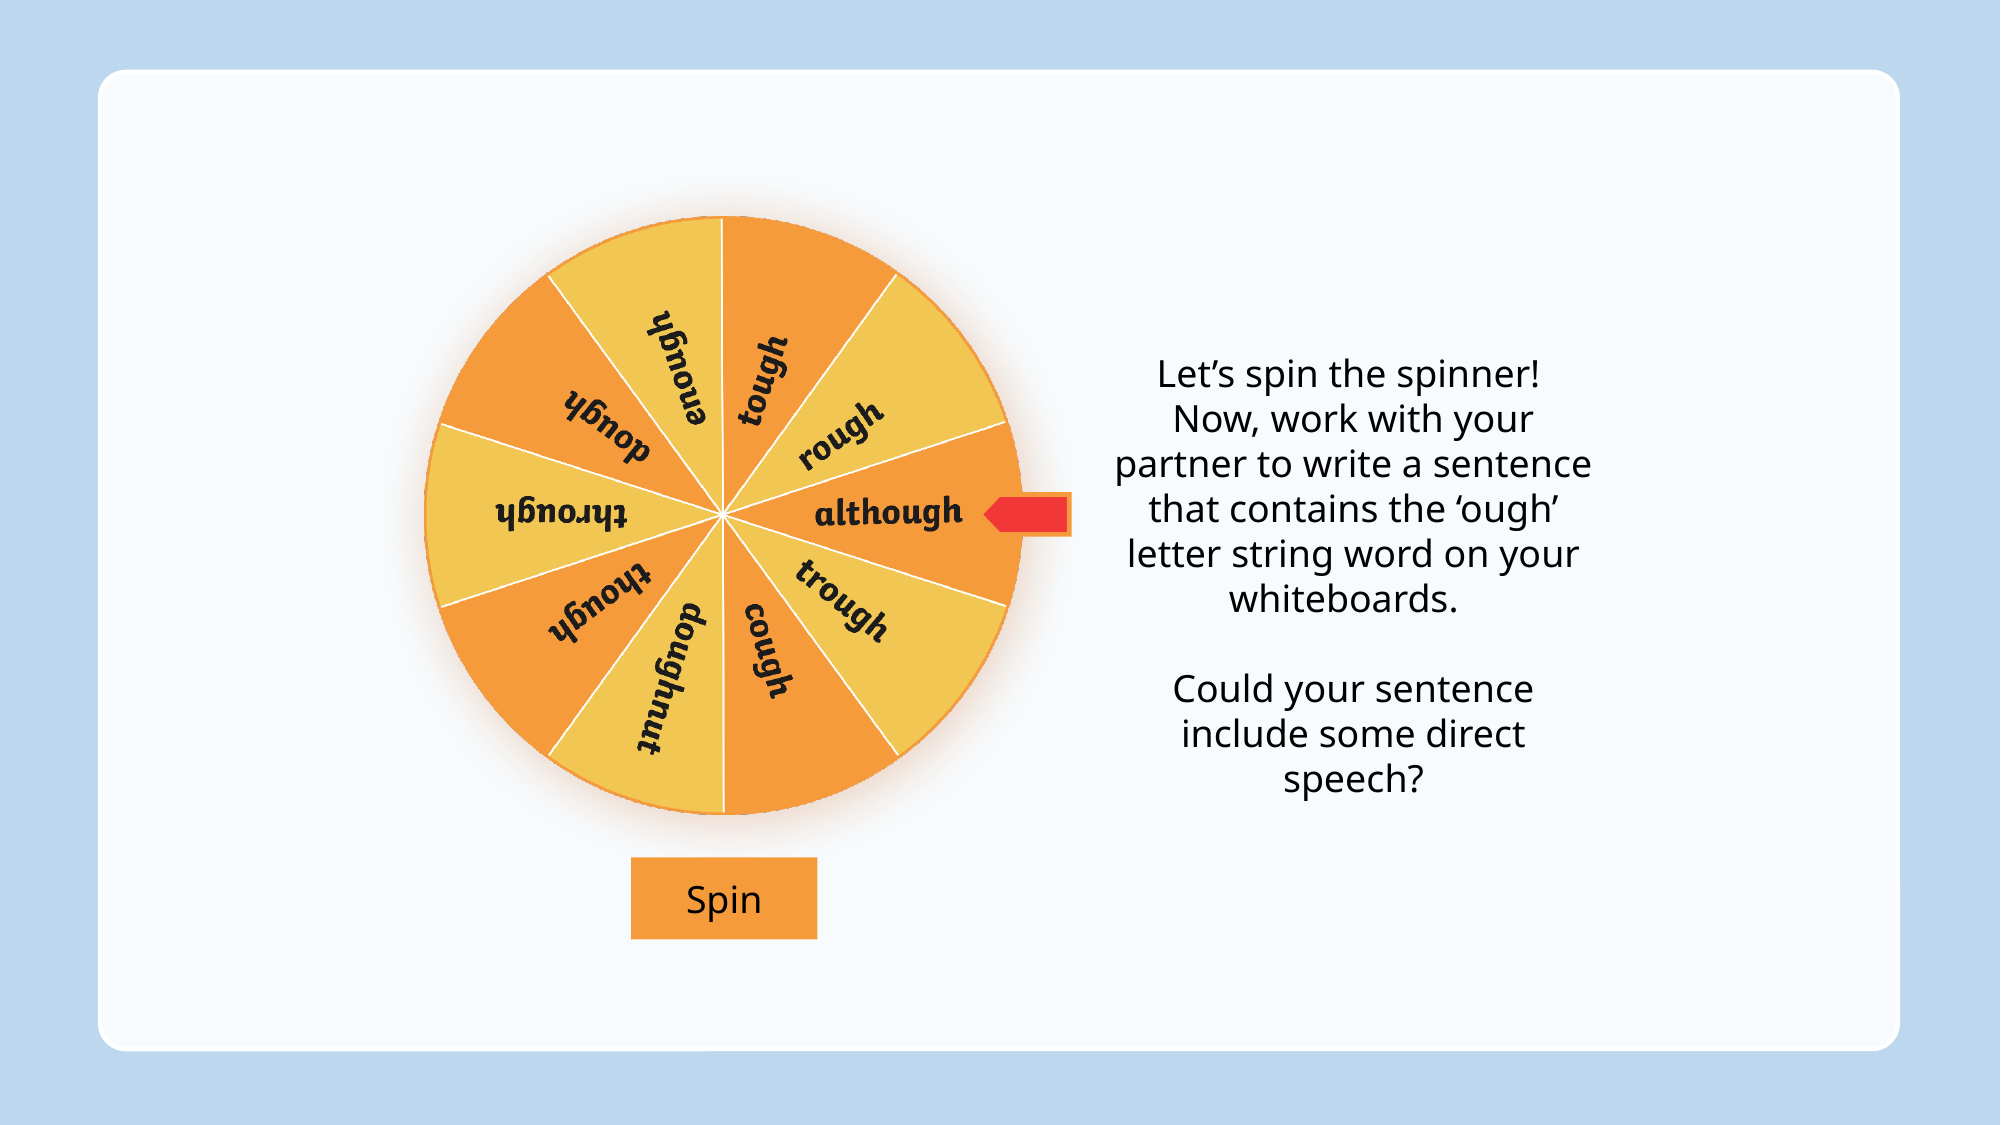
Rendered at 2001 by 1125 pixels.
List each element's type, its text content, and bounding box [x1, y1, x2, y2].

text_box Let’s spin the spinner! Now, work with your partner to write a sentence that contains the ‘ough’ letter string word on your whiteboards. Could your sentence include some direct speech? [1096, 342, 1611, 808]
text_box Spin [630, 856, 818, 940]
picture [422, 214, 1023, 815]
text_box [1023, 493, 1071, 536]
